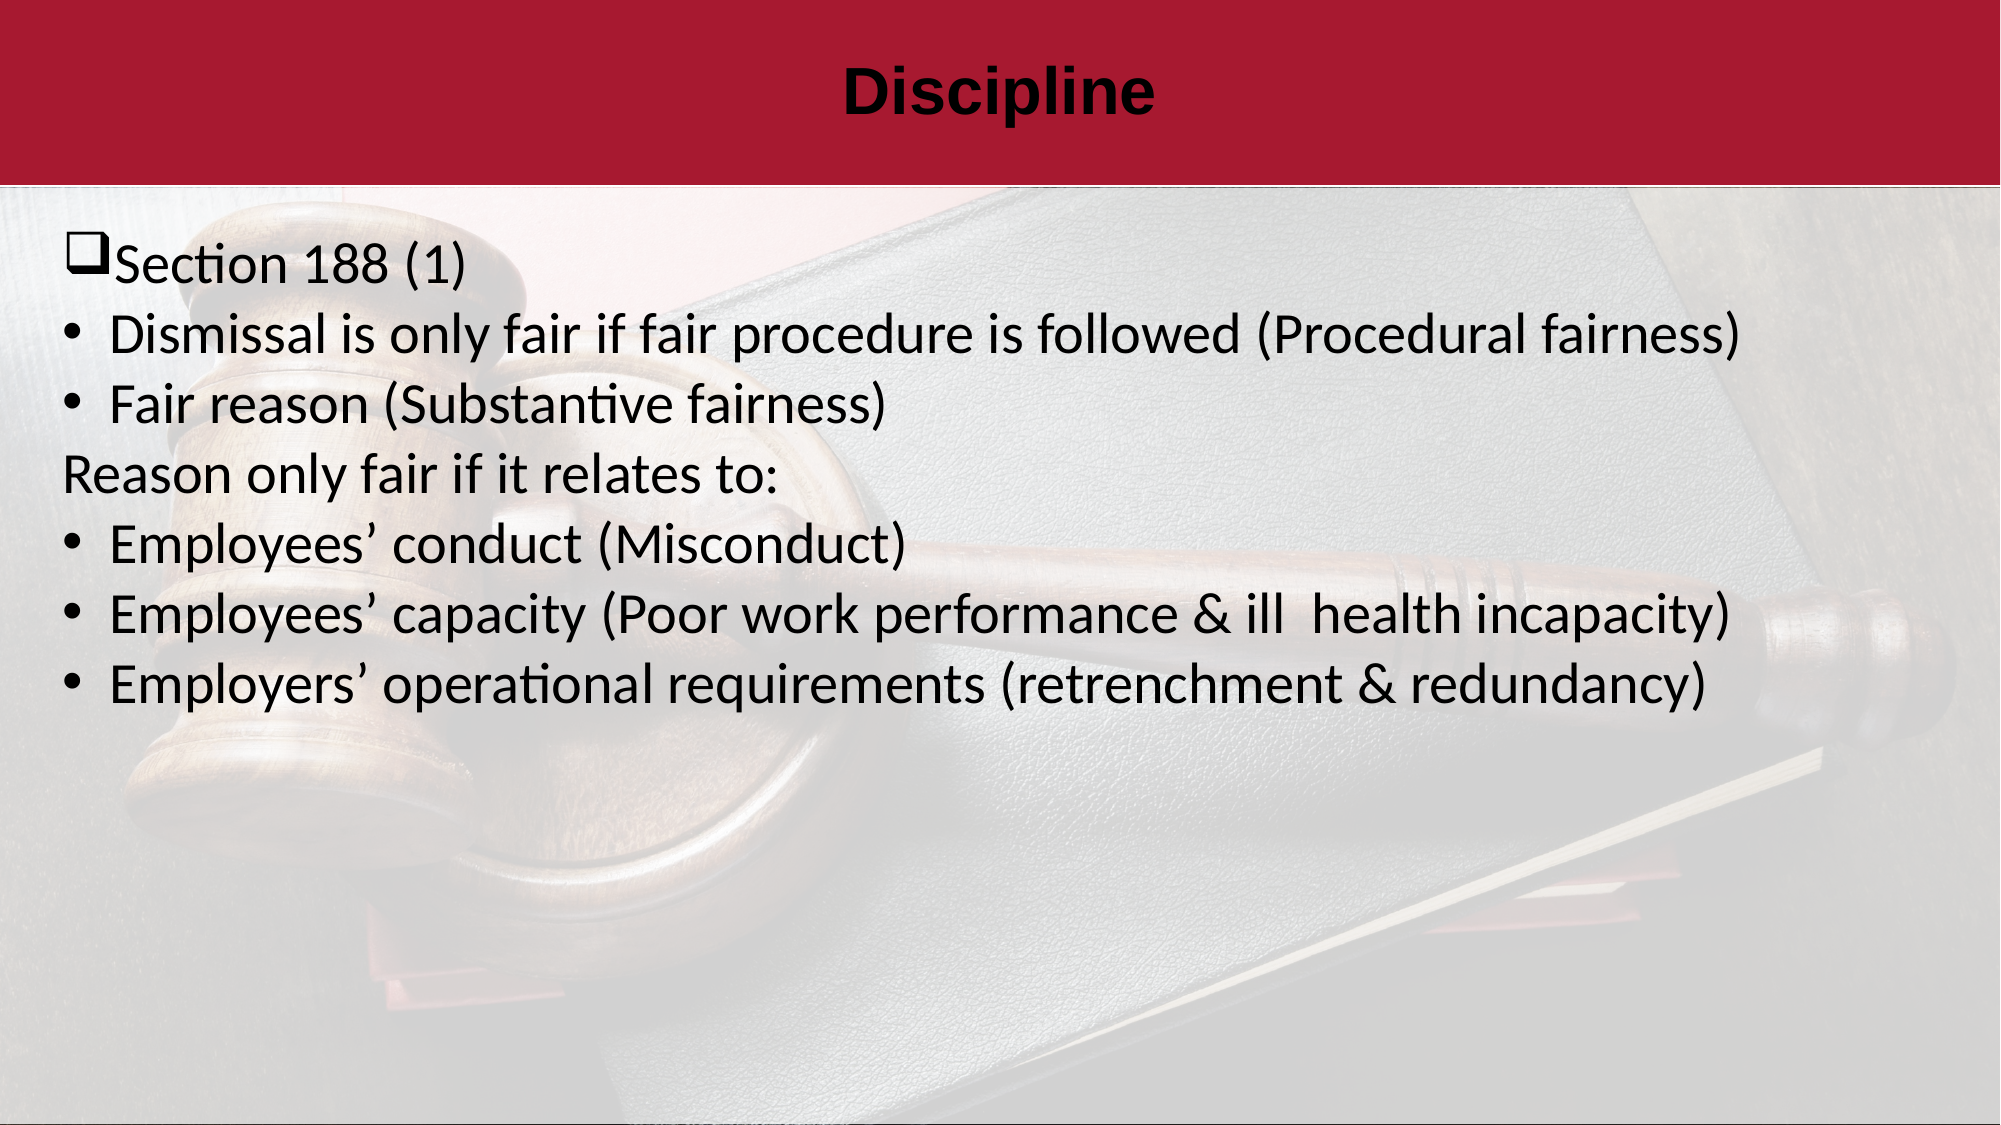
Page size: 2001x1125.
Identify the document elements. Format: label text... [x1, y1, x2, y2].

title Discipline [0, 2, 2000, 184]
text_box Section 188 (1) Dismissal is only fair if fair procedure is followed (Procedural fairness) Fair reason (Substantive fairness) Reason only fair if it relates to: Employees’ conduct (Misconduct) Employees’ capacity (Poor work performance & ill health incapacity) Employers’ operational requirements (retrenchment & redundancy) [47, 218, 1968, 723]
